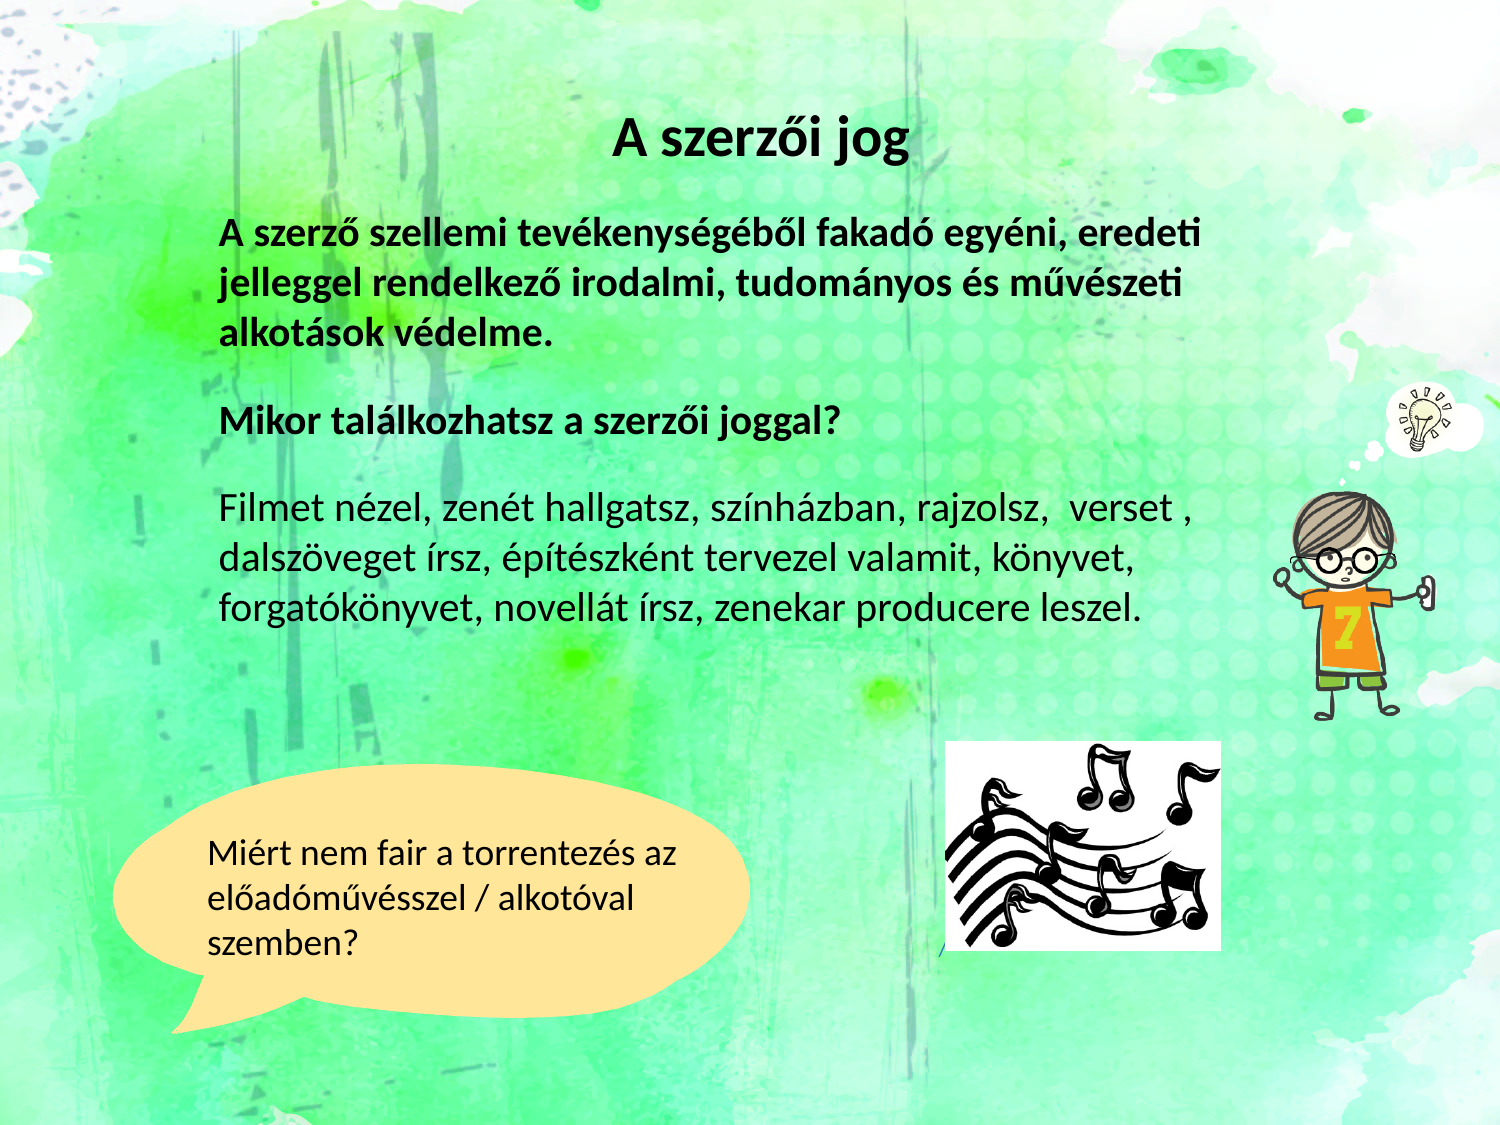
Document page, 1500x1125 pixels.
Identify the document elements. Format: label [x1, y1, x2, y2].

text_box [112, 763, 750, 1034]
picture [0, 0, 1500, 1125]
